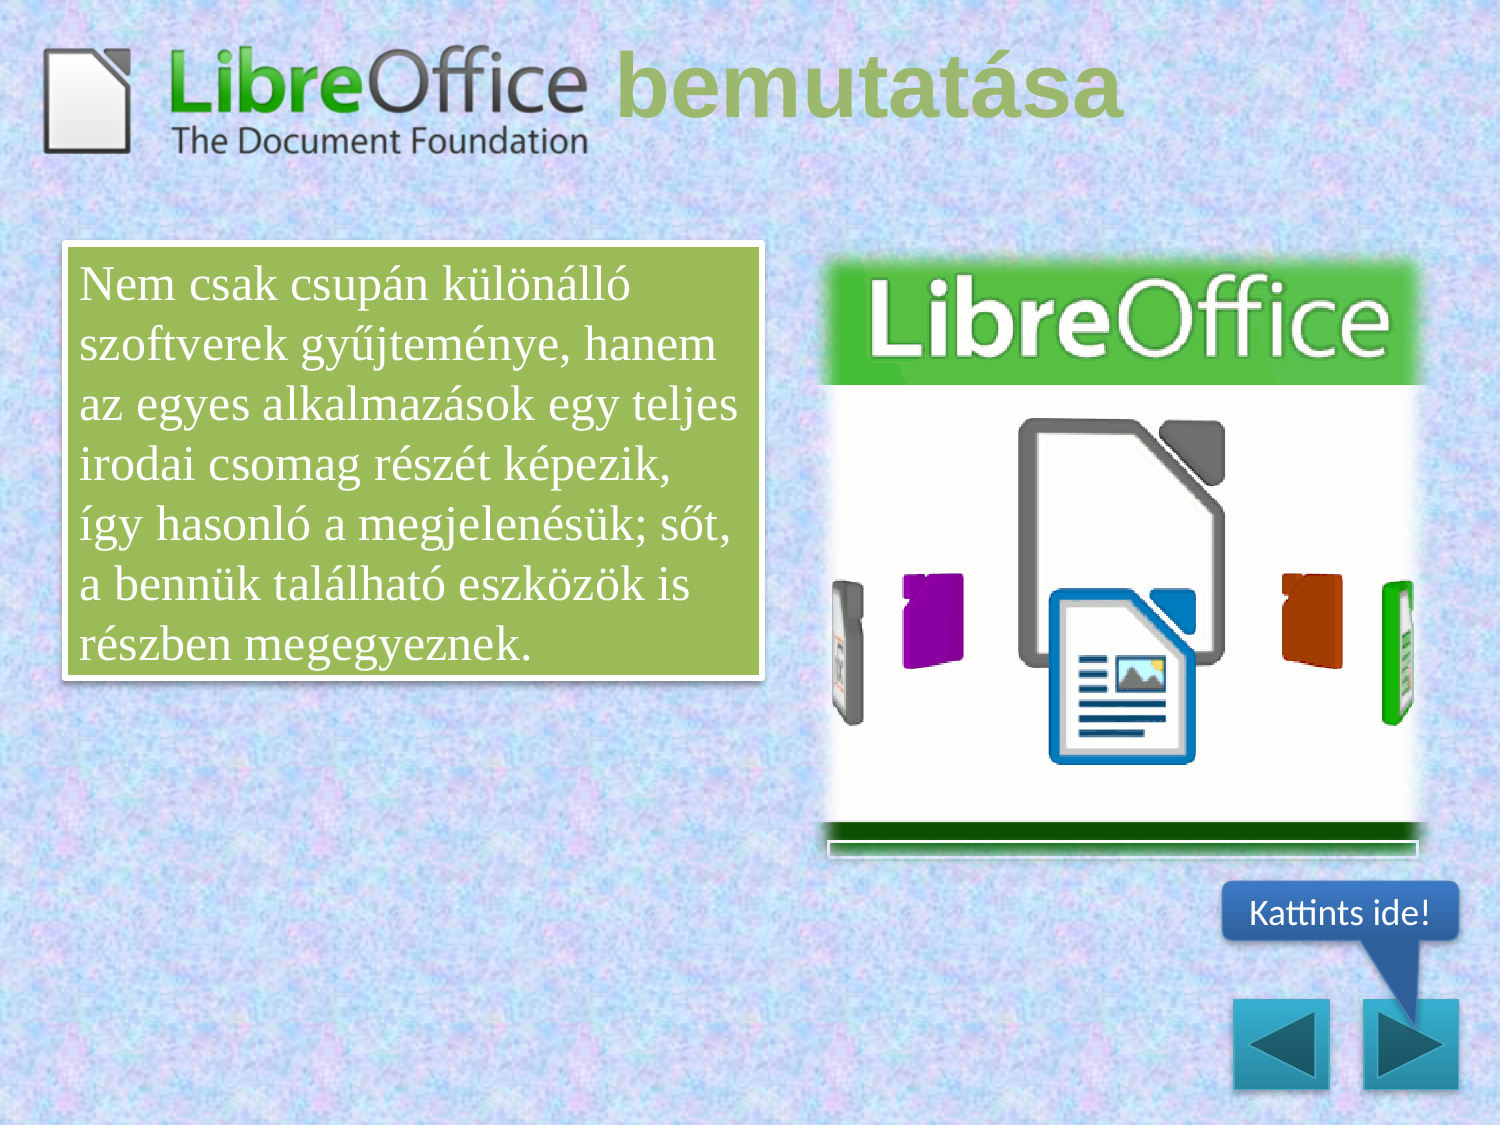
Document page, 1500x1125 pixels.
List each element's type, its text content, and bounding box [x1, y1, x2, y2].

text_box bemutatása [631, 0, 1177, 161]
text_box [1363, 999, 1459, 1090]
text_box Nem csak csupán különálló szoftverek gyűjteménye, hanem az egyes alkalmazások egy teljes irodai csomag részét képezik, így hasonló a megjelenésük; sőt, a bennük található eszközök is részben megegyeznek. [62, 240, 765, 681]
picture [0, 0, 1500, 1125]
text_box Kattints ide! [1221, 880, 1460, 1030]
text_box [1233, 999, 1330, 1090]
